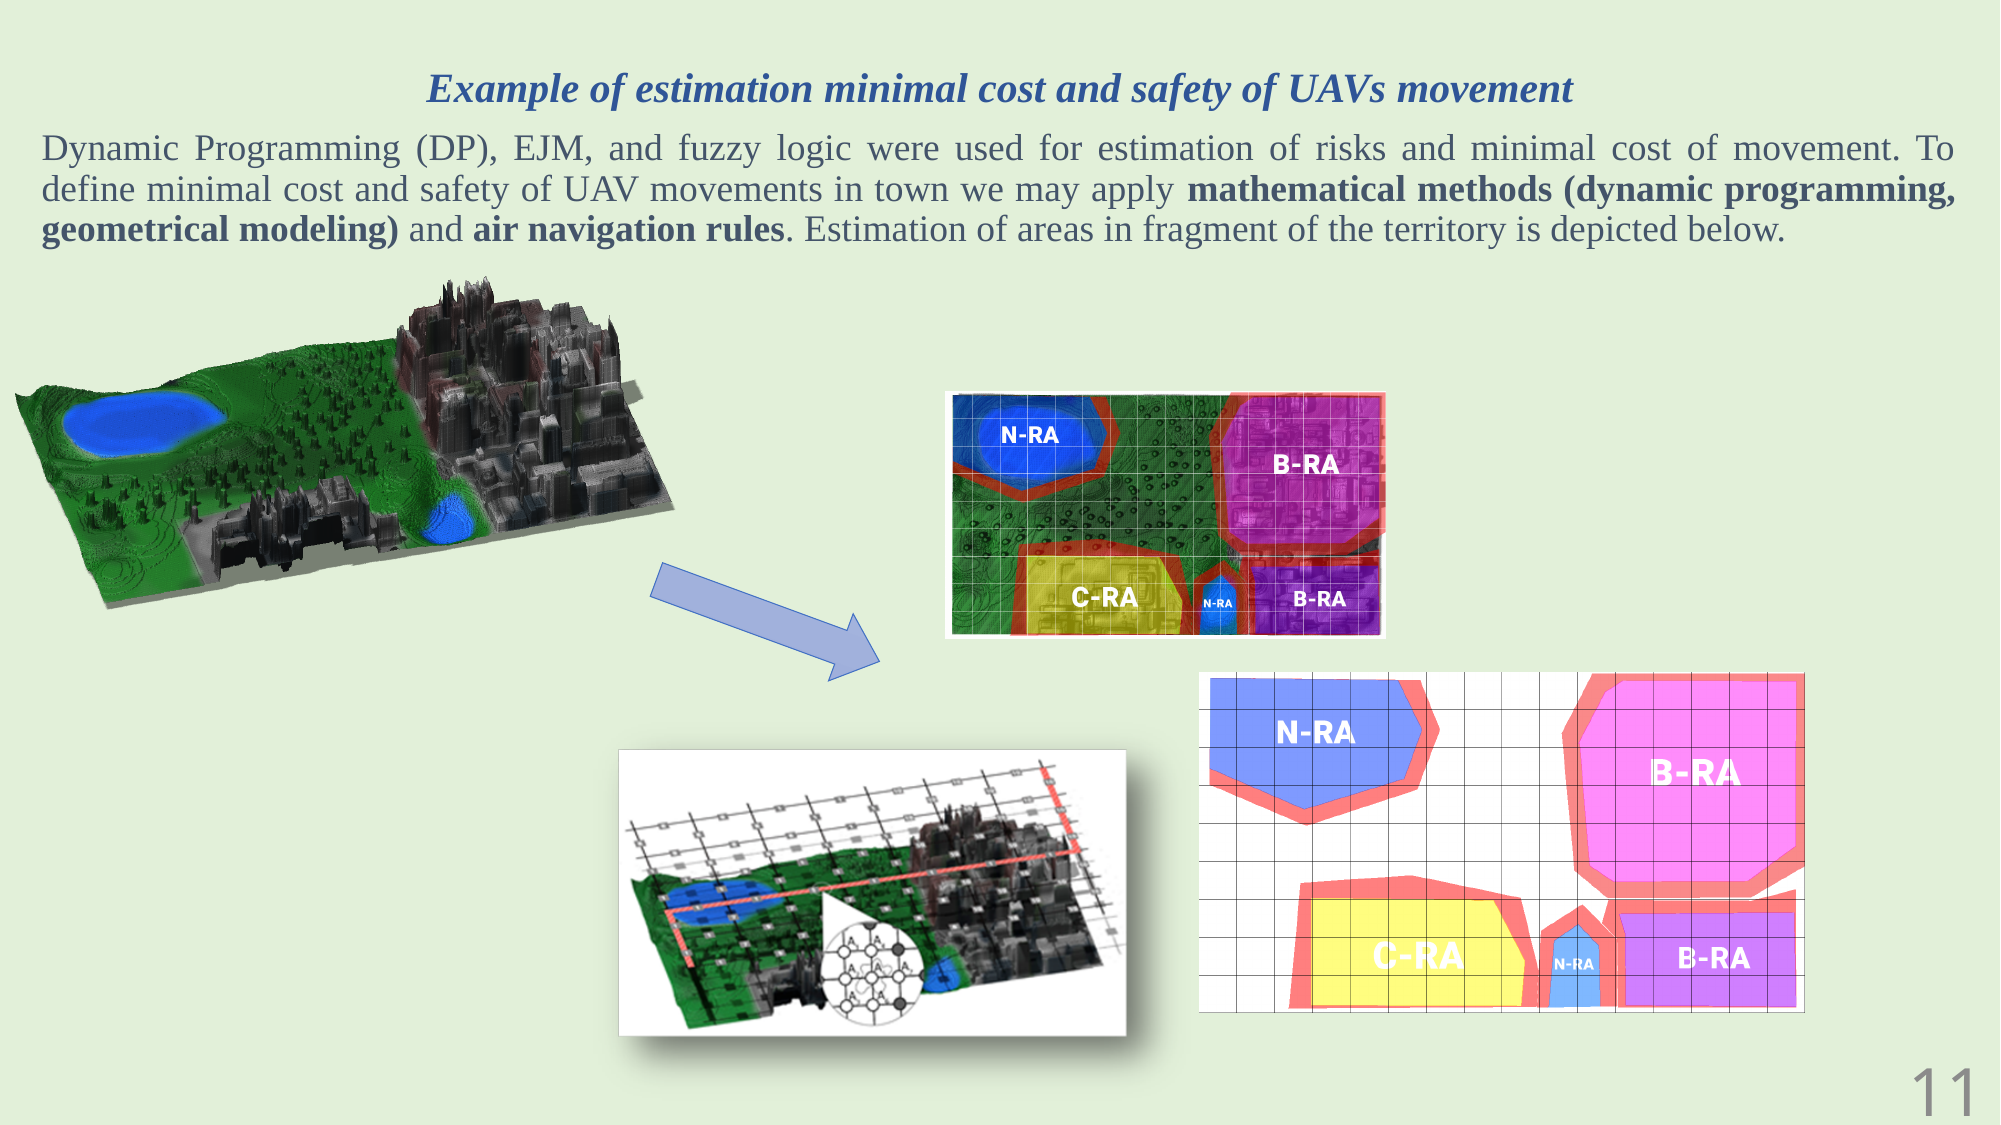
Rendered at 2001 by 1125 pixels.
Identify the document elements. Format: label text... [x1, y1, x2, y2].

picture [583, 672, 1805, 1110]
text_box [686, 570, 881, 682]
picture [945, 391, 1386, 639]
slide_number 11 [1550, 1065, 2000, 1125]
title Example of estimation minimal cost and safety of UAVs movement [137, 28, 1863, 120]
picture [0, 265, 686, 621]
list Dynamic Programming (DP), EJM, and fuzzy logic were used for estimation of risks and minimal cost of movement. To define minimal cost and safety of UAV movements in town we may apply mathematical methods (dynamic programming, geometrical modeling) and air navigation rules. Estimation of areas in fragment of the territory is depicted below. [26, 120, 1972, 272]
